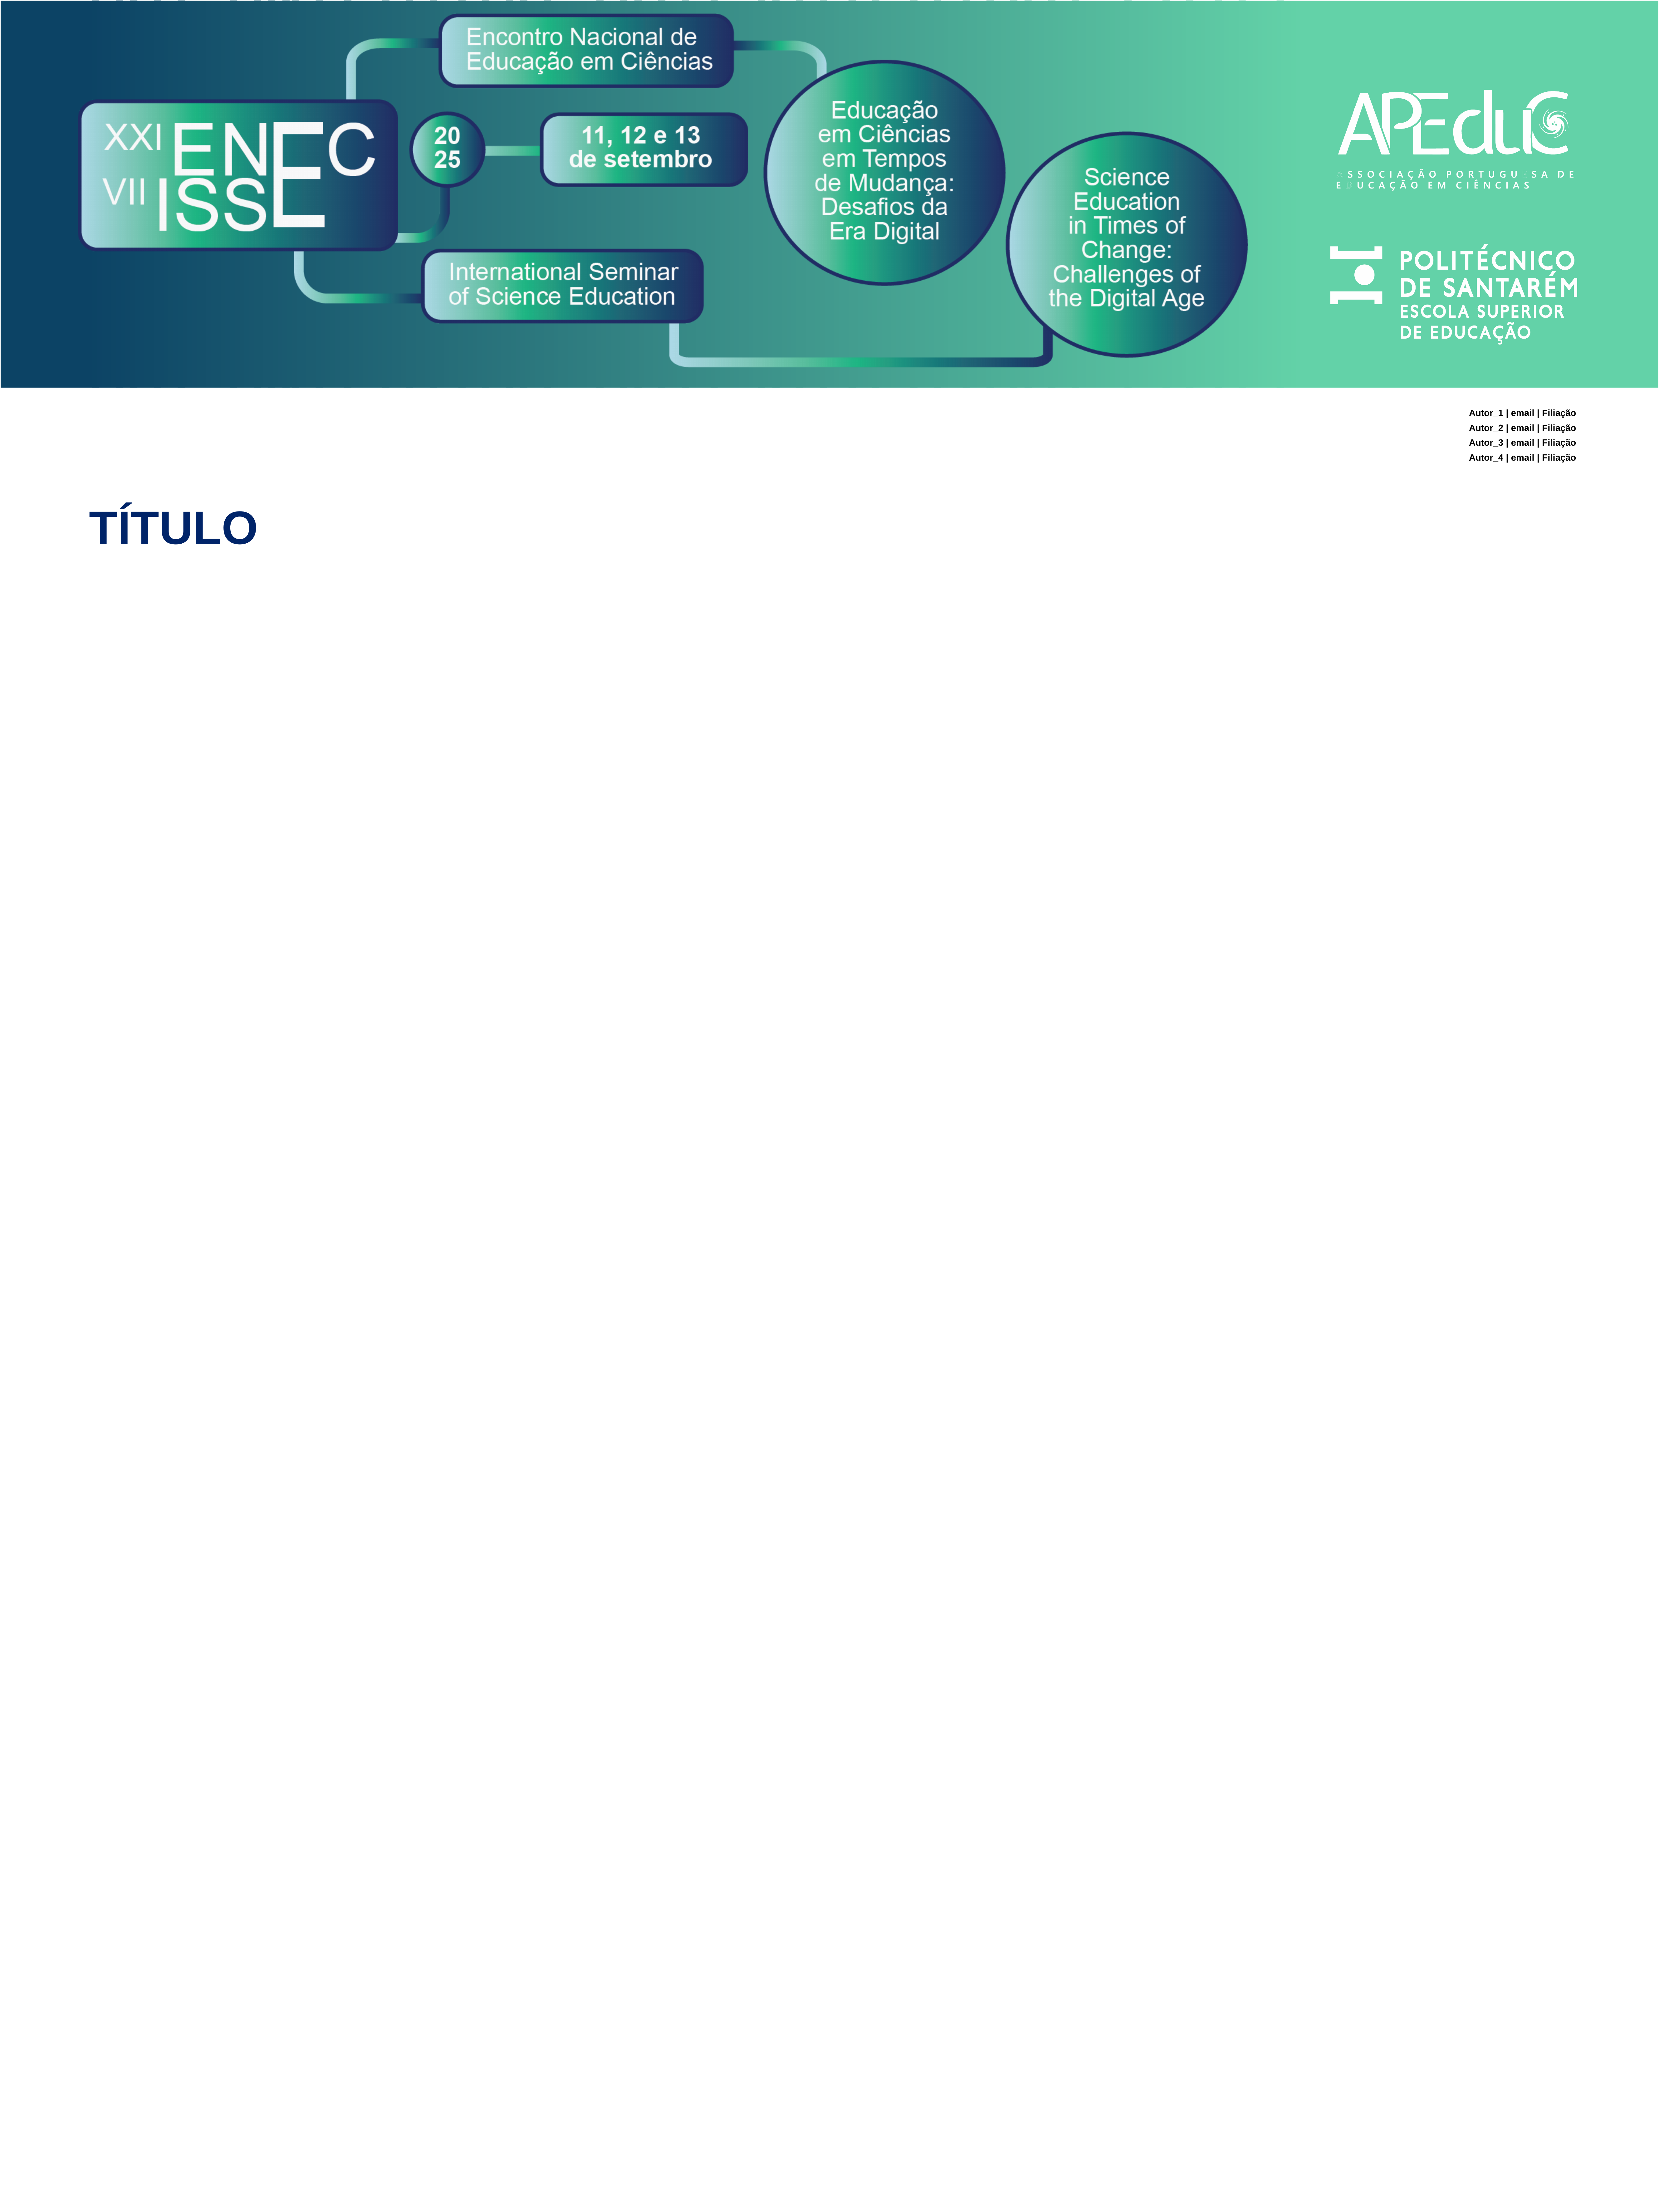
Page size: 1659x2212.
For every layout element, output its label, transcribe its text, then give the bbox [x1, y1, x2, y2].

picture [0, 1, 1407, 377]
text_box TÍTULO [84, 495, 1522, 547]
text_box Autor_1 | email | Filiação Autor_2 | email | Filiação Autor_3 | email | Filiação Autor_4 | email | Filiação [1307, 405, 1584, 497]
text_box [0, 0, 1659, 389]
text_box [1335, 88, 1575, 192]
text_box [1329, 243, 1579, 346]
